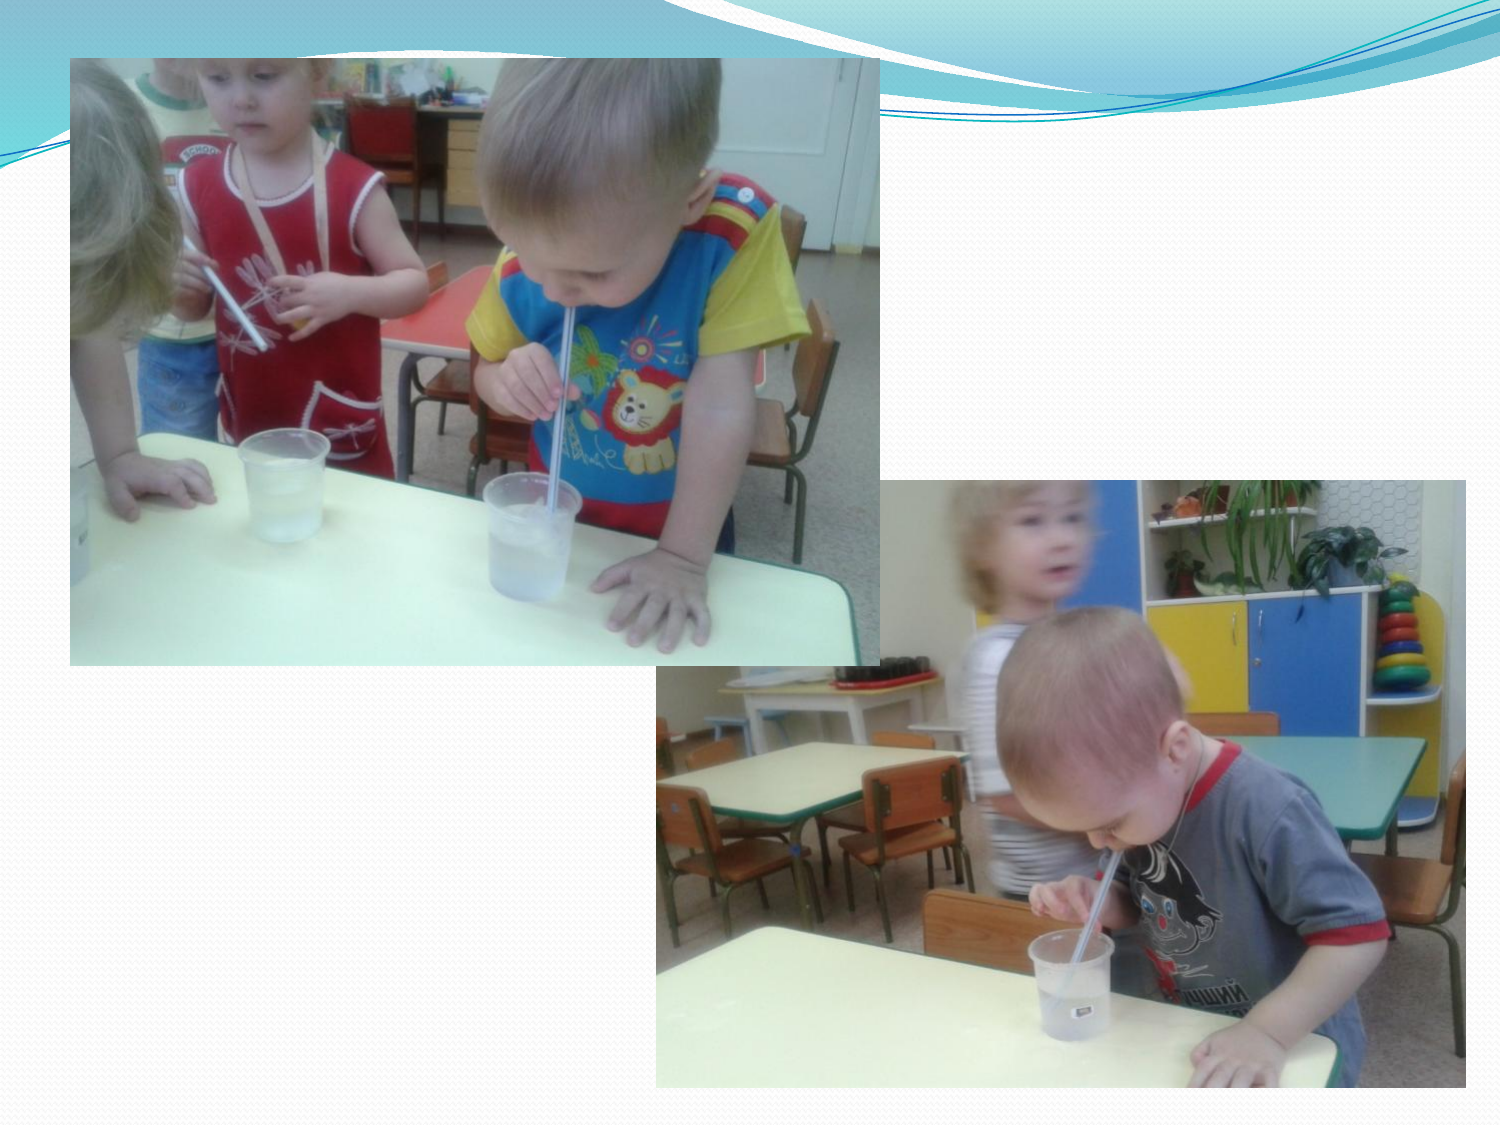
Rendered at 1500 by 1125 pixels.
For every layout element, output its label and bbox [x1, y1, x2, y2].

picture [655, 480, 1466, 1088]
picture [70, 58, 880, 666]
